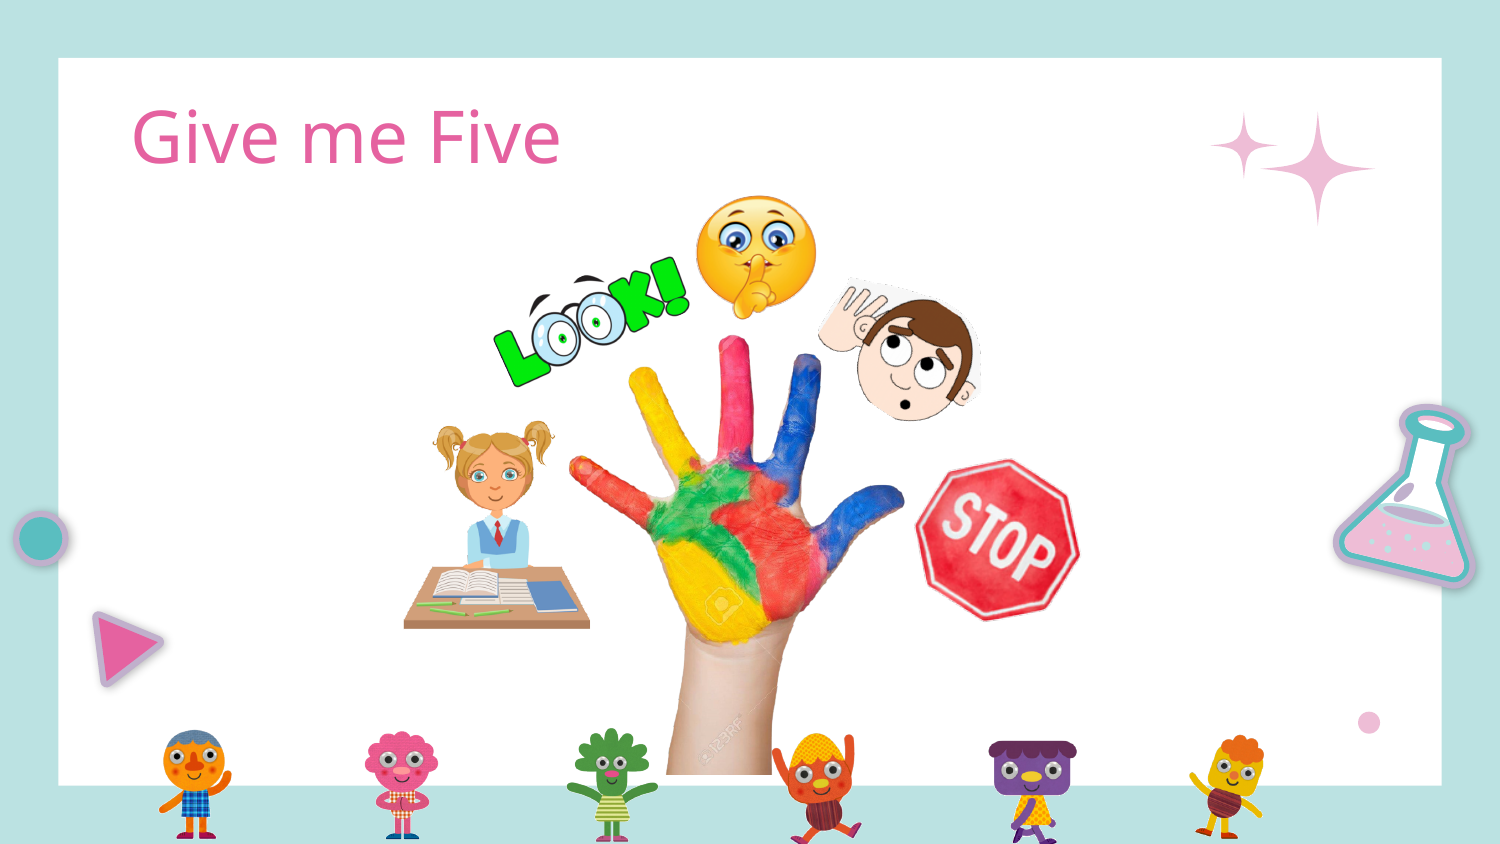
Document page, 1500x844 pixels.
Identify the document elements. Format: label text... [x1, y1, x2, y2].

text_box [18, 516, 63, 561]
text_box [82, 611, 148, 668]
picture [963, 725, 1084, 844]
picture [135, 722, 244, 844]
picture [1166, 724, 1279, 844]
picture [348, 726, 455, 844]
title Give me Five [115, 76, 1356, 170]
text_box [1334, 409, 1473, 583]
picture [390, 192, 1125, 844]
